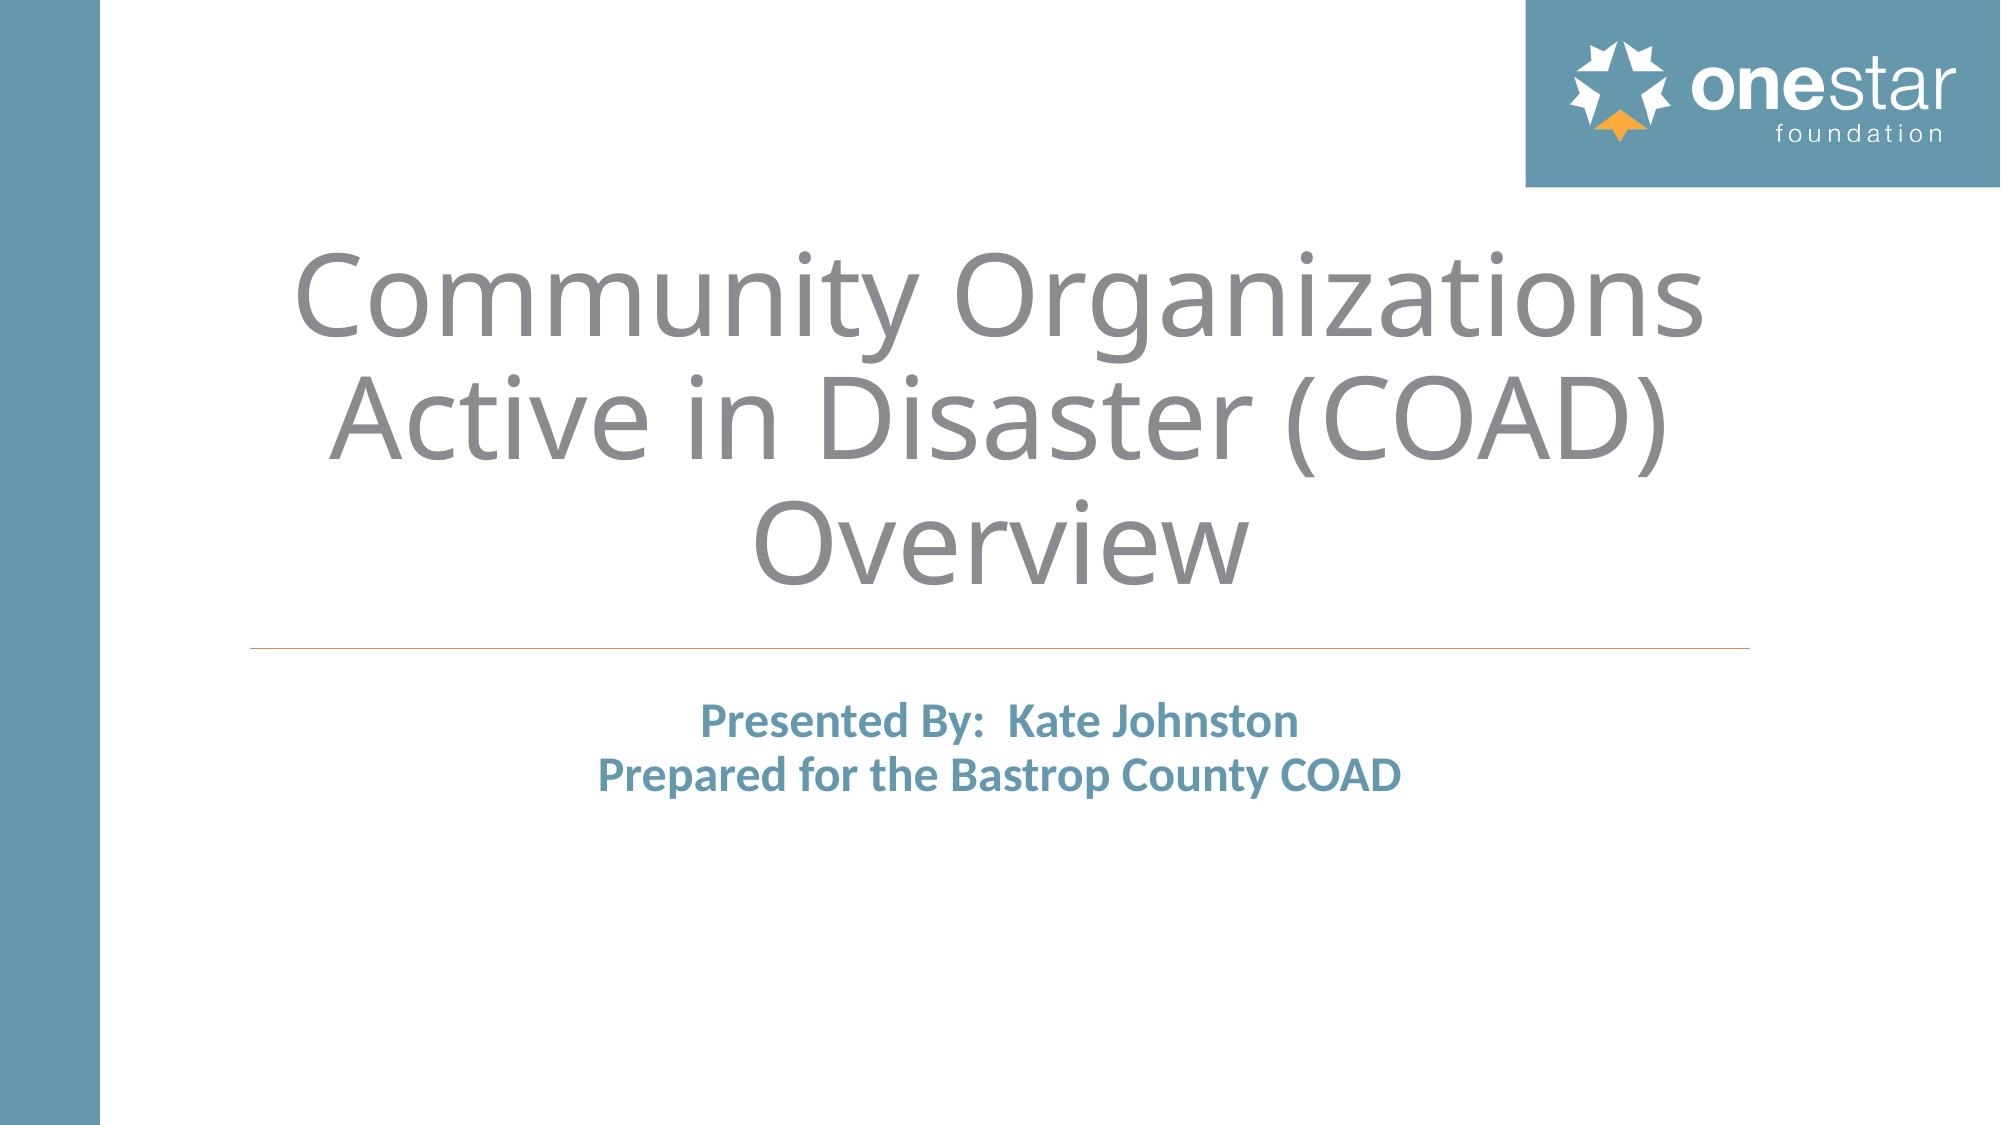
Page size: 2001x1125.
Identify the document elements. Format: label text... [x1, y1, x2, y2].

picture [1570, 41, 1956, 142]
title Community Organizations Active in Disaster (COAD) Overview [249, 224, 1750, 617]
subtitle Presented By: Kate Johnston Prepared for the Bastrop County COAD [249, 686, 1750, 904]
